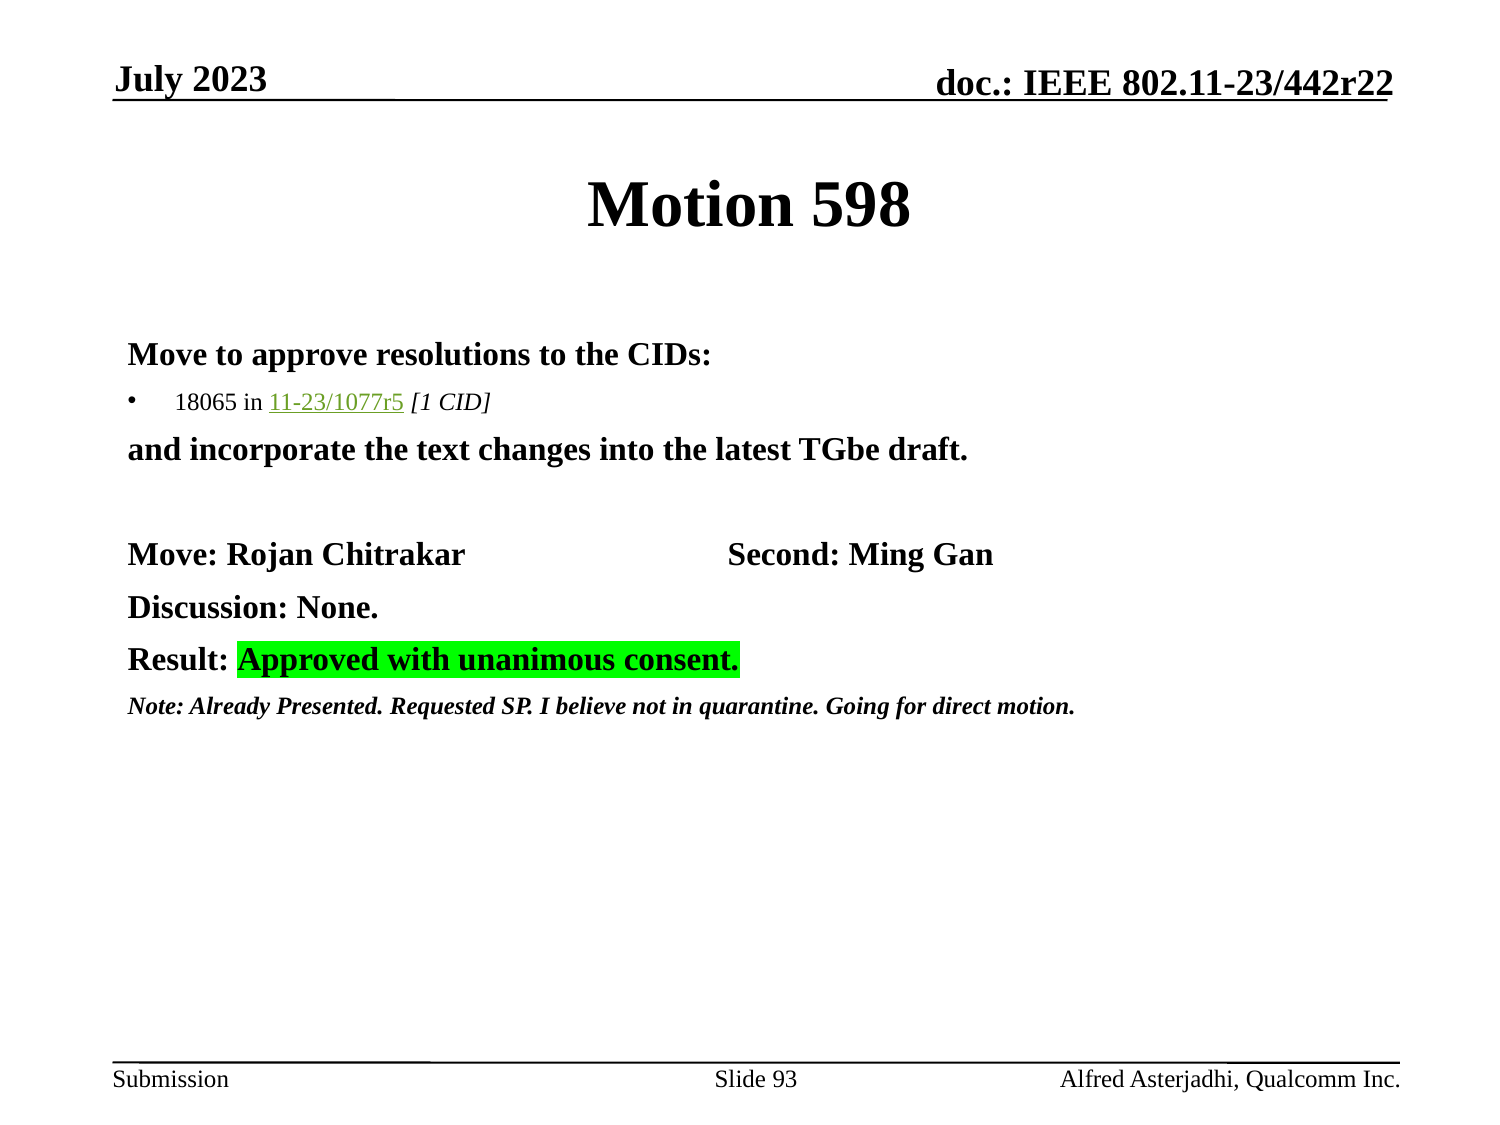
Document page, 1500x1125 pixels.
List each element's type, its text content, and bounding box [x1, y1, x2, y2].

footer Alfred Asterjadhi, Qualcomm Inc. [878, 1061, 1402, 1093]
list Move to approve resolutions to the CIDs: 18065 in 11-23/1077r5 [1 CID] and incorporate the text changes into the latest TGbe draft. Move: Rojan Chitrakar Second: Ming Gan Discussion: None. Result: Approved with unanimous consent. Note: Already Presented. Requested SP. I believe not in quarantine. Going for direct motion. [112, 324, 1388, 1063]
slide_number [114, 54, 423, 100]
title Motion 598 [112, 112, 1388, 288]
slide_number Slide 93 [712, 1061, 800, 1123]
